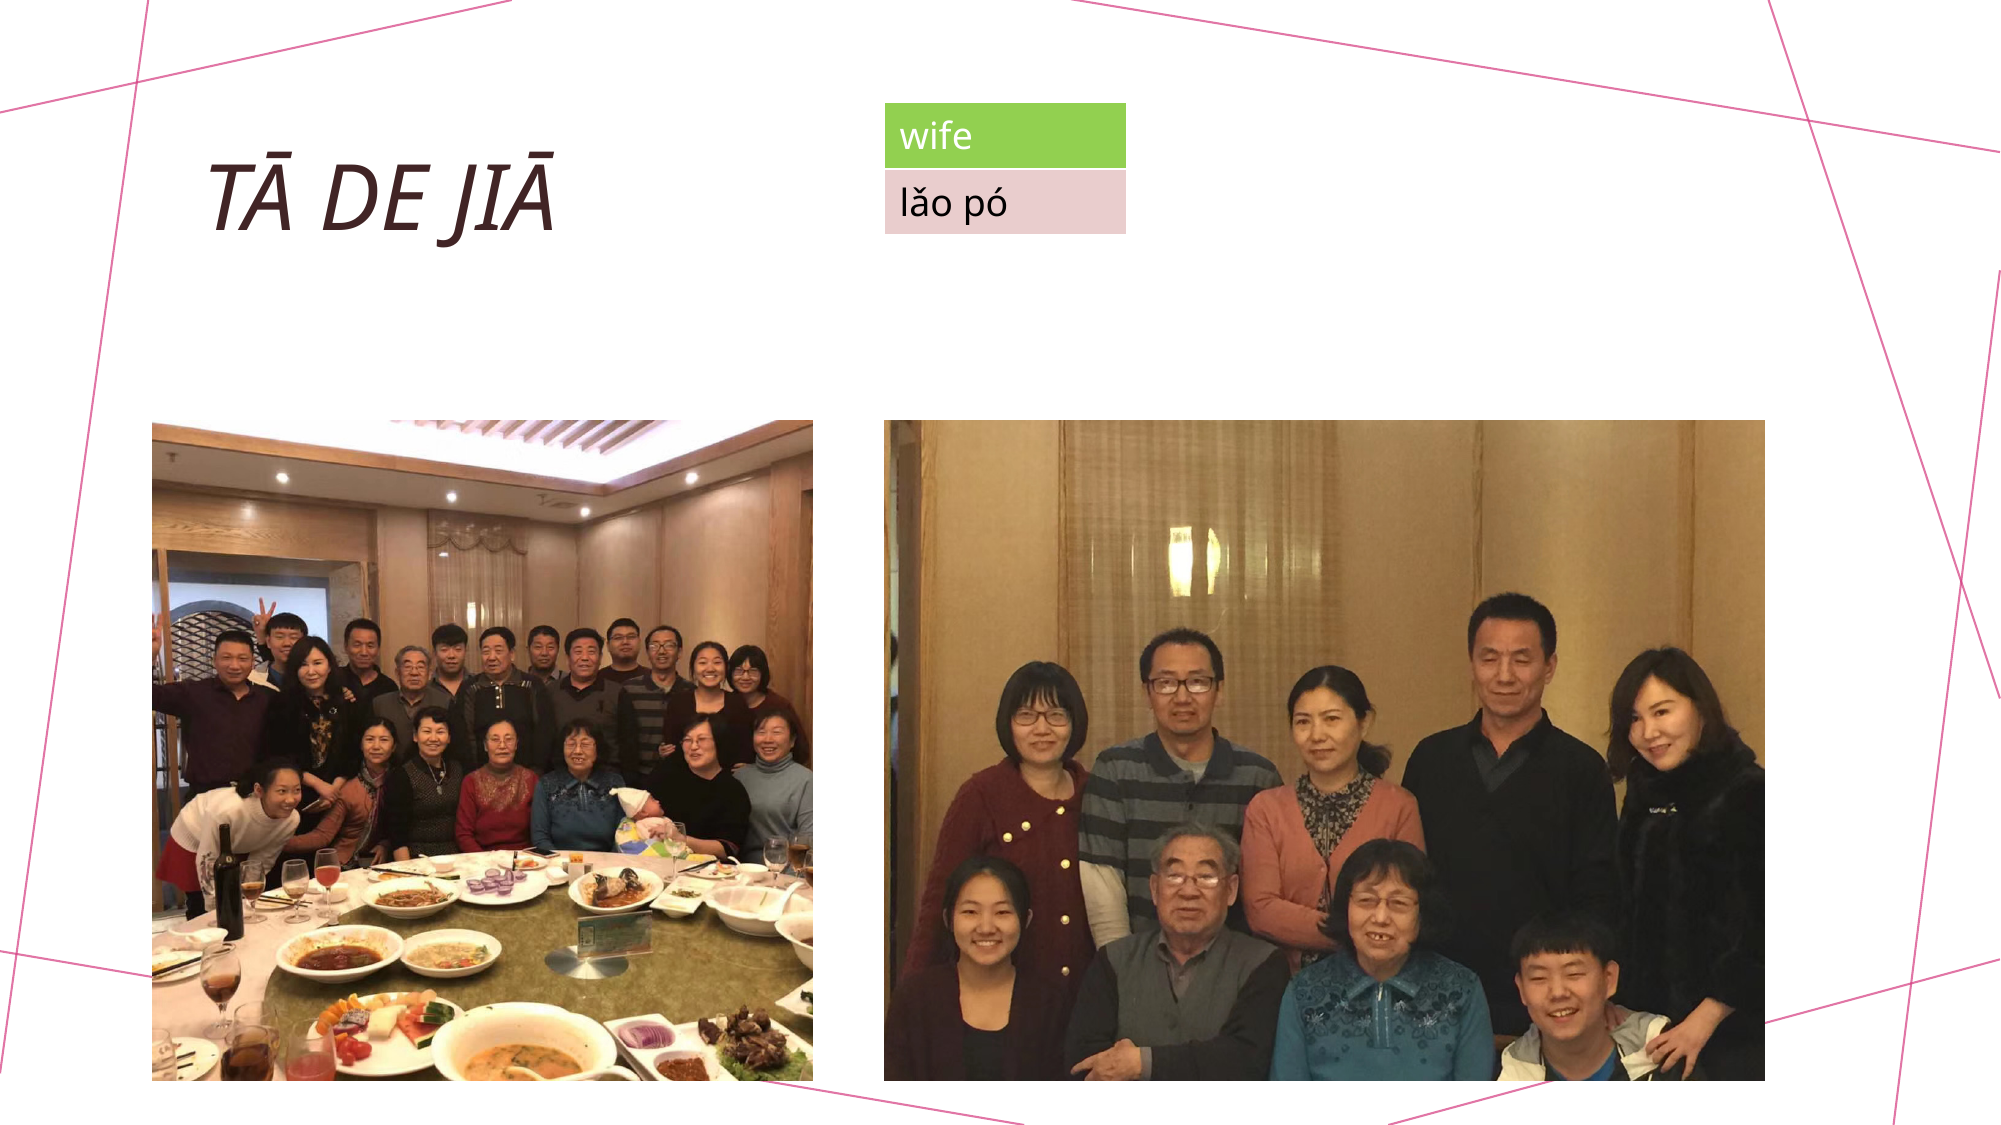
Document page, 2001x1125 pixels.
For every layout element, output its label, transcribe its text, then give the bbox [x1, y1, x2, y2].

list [152, 420, 813, 1081]
picture [884, 420, 1765, 1081]
table_header wife [885, 103, 1126, 168]
table_cell lǎo pó [885, 170, 1126, 234]
title Tā de jiā [187, 87, 1813, 315]
